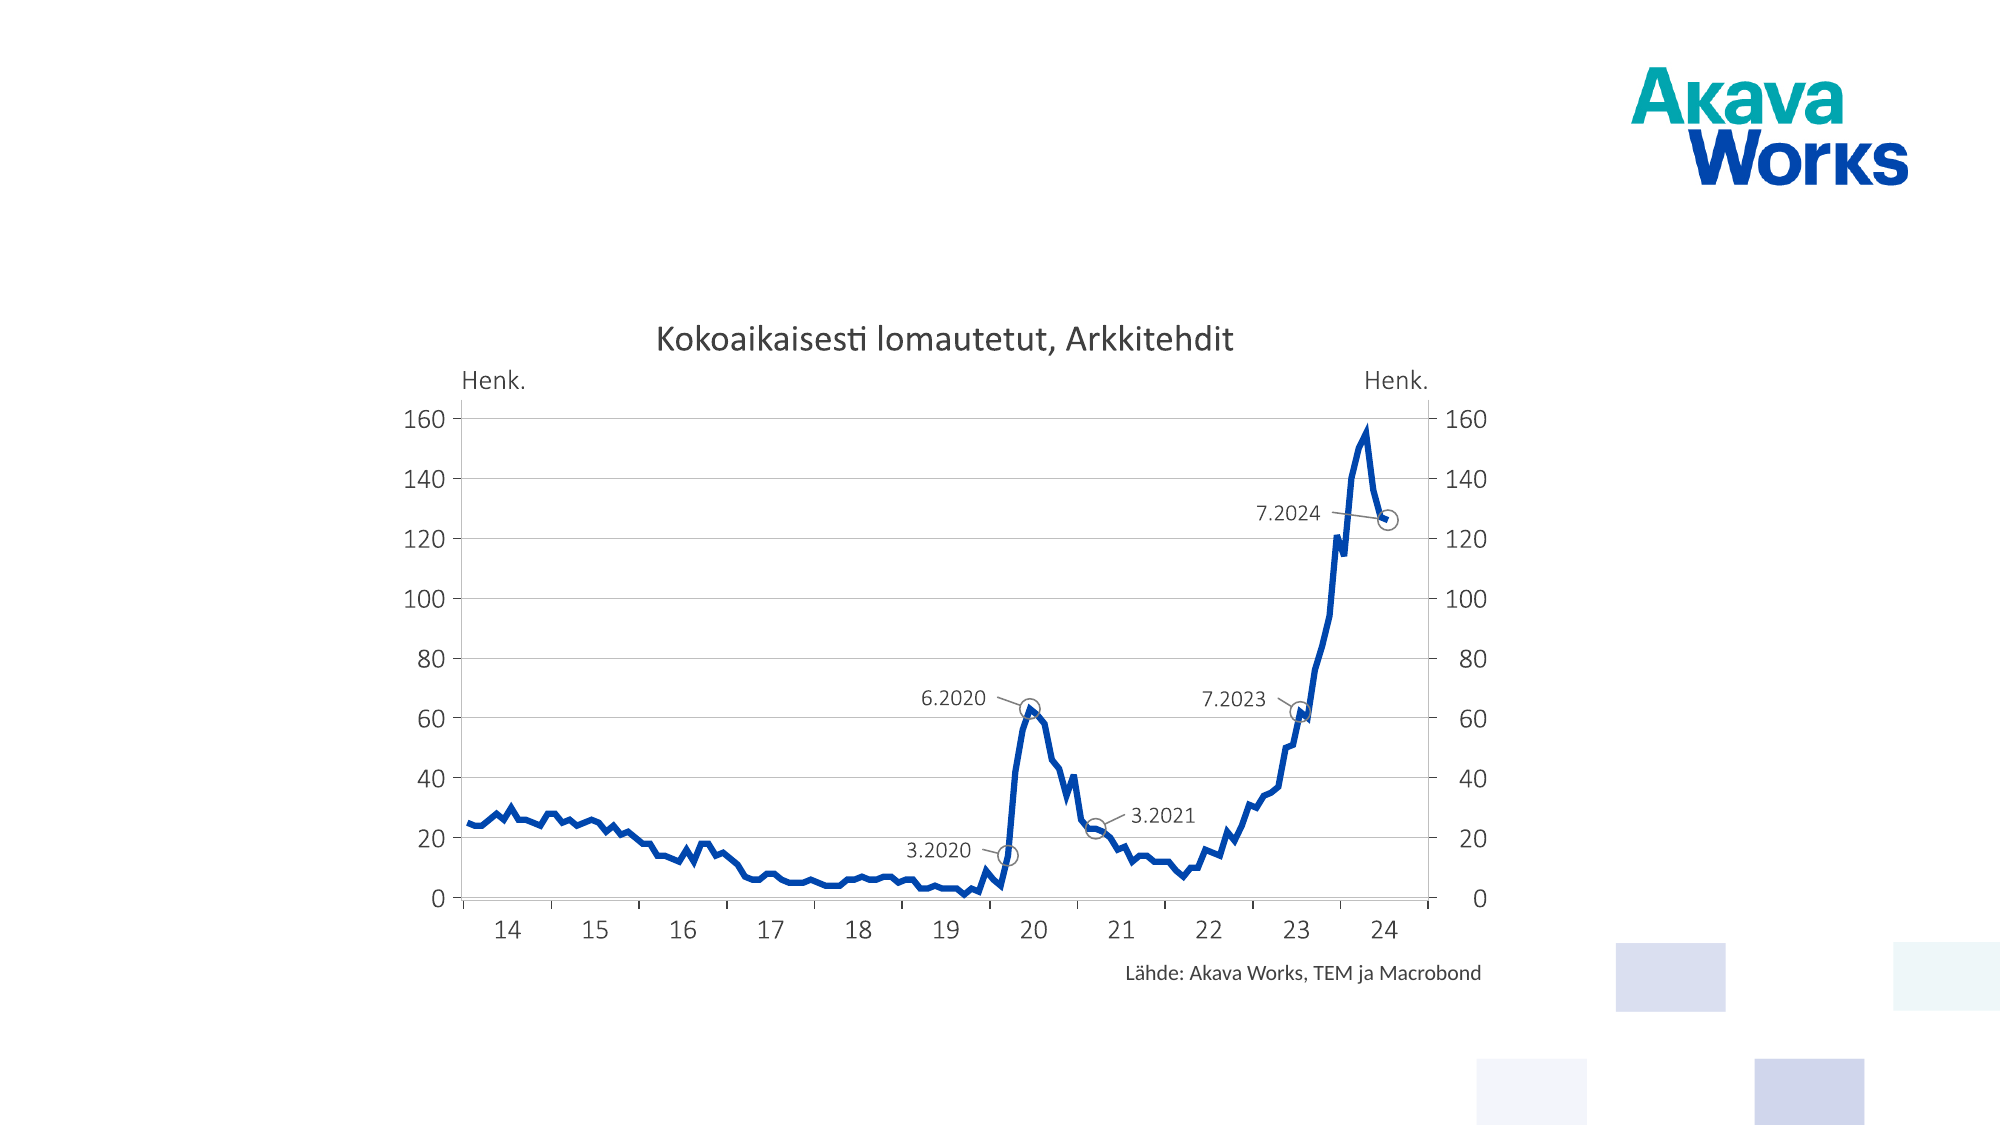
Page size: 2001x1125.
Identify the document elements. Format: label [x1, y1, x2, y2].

picture [232, 55, 2000, 1125]
list [390, 302, 1500, 1003]
